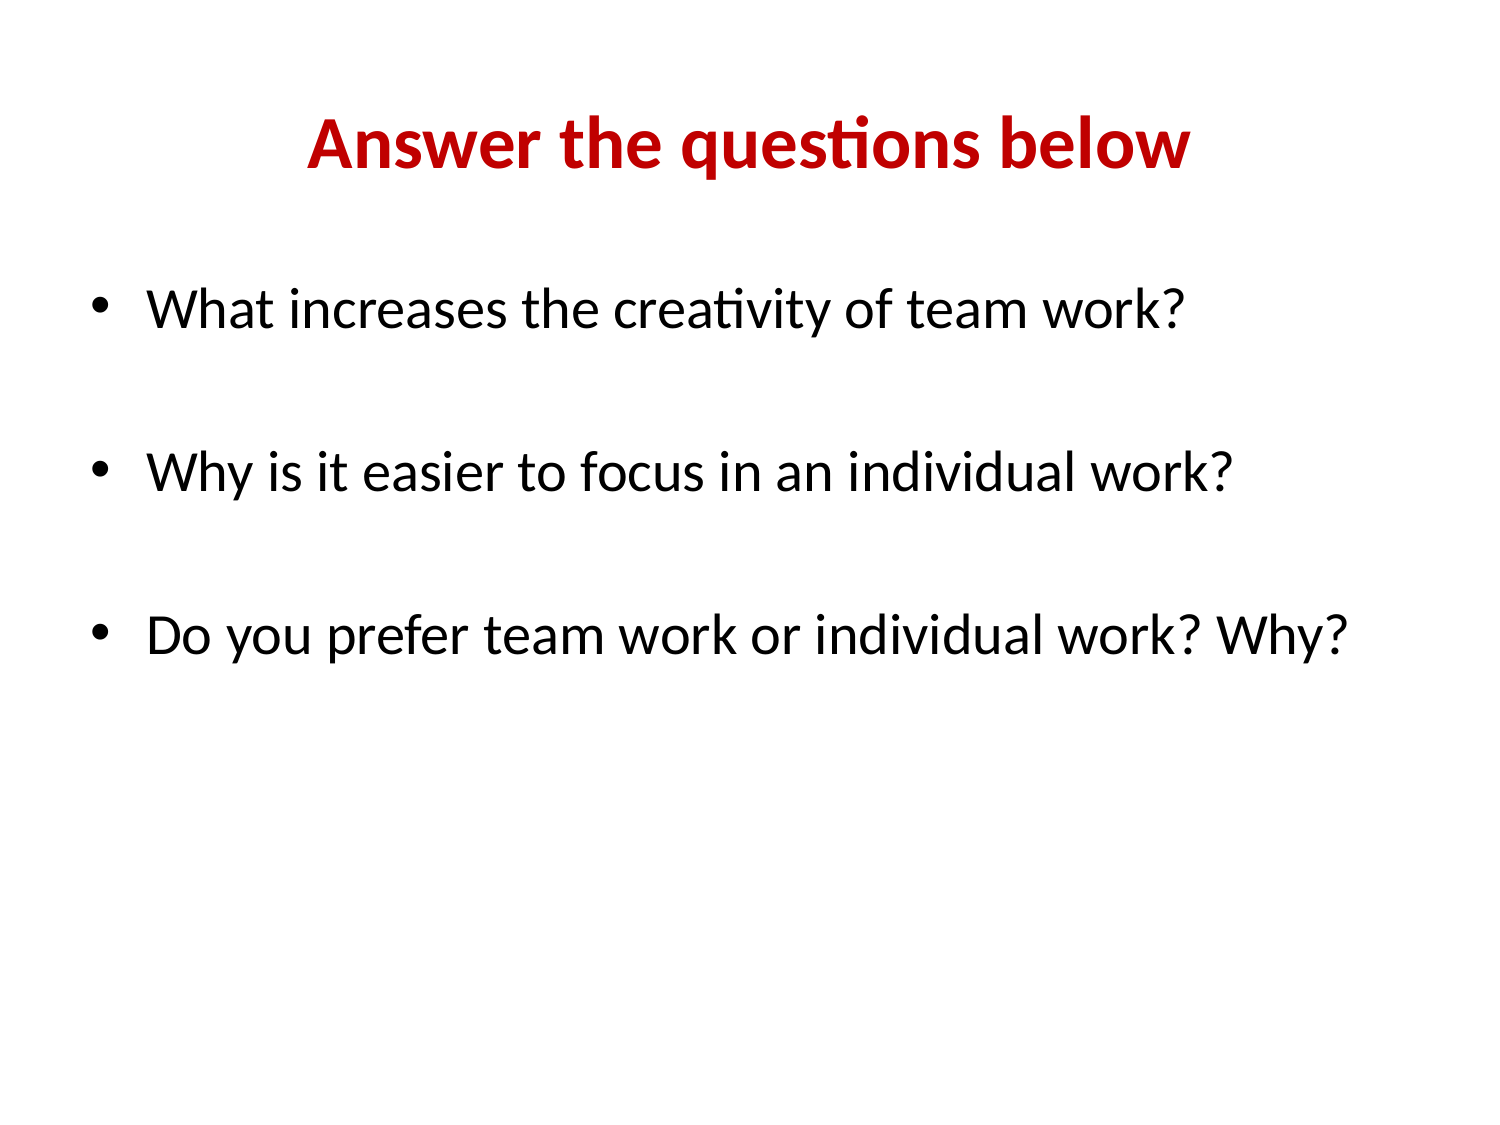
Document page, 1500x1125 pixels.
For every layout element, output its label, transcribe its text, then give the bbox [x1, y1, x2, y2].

title Answer the questions below [75, 45, 1425, 233]
list What increases the creativity of team work? Why is it easier to focus in an individual work? Do you prefer team work or individual work? Why? [75, 262, 1425, 1005]
